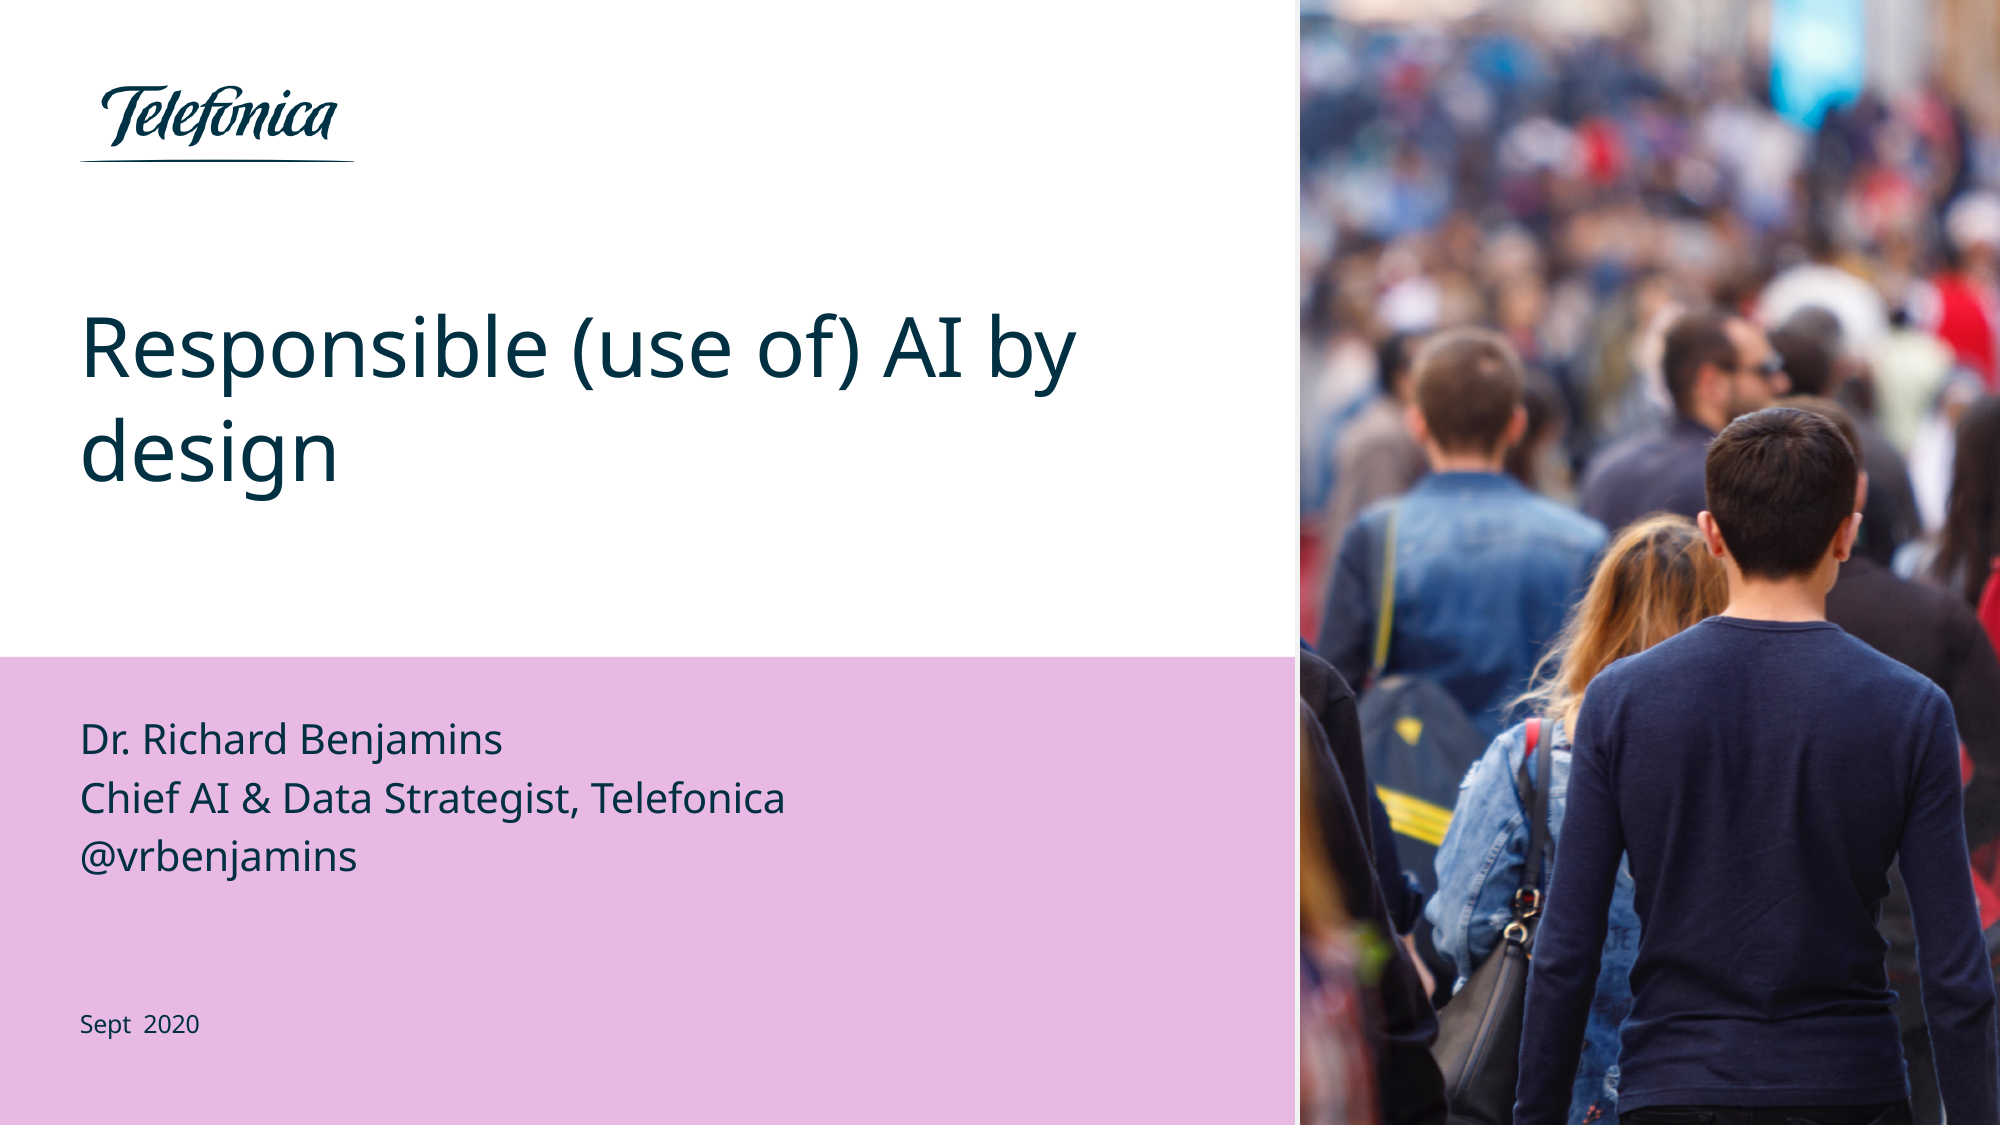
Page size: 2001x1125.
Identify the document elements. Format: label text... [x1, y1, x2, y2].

picture [1295, 0, 2000, 1125]
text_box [0, 656, 1289, 1125]
list Responsible (use of) AI by design [59, 280, 1259, 596]
